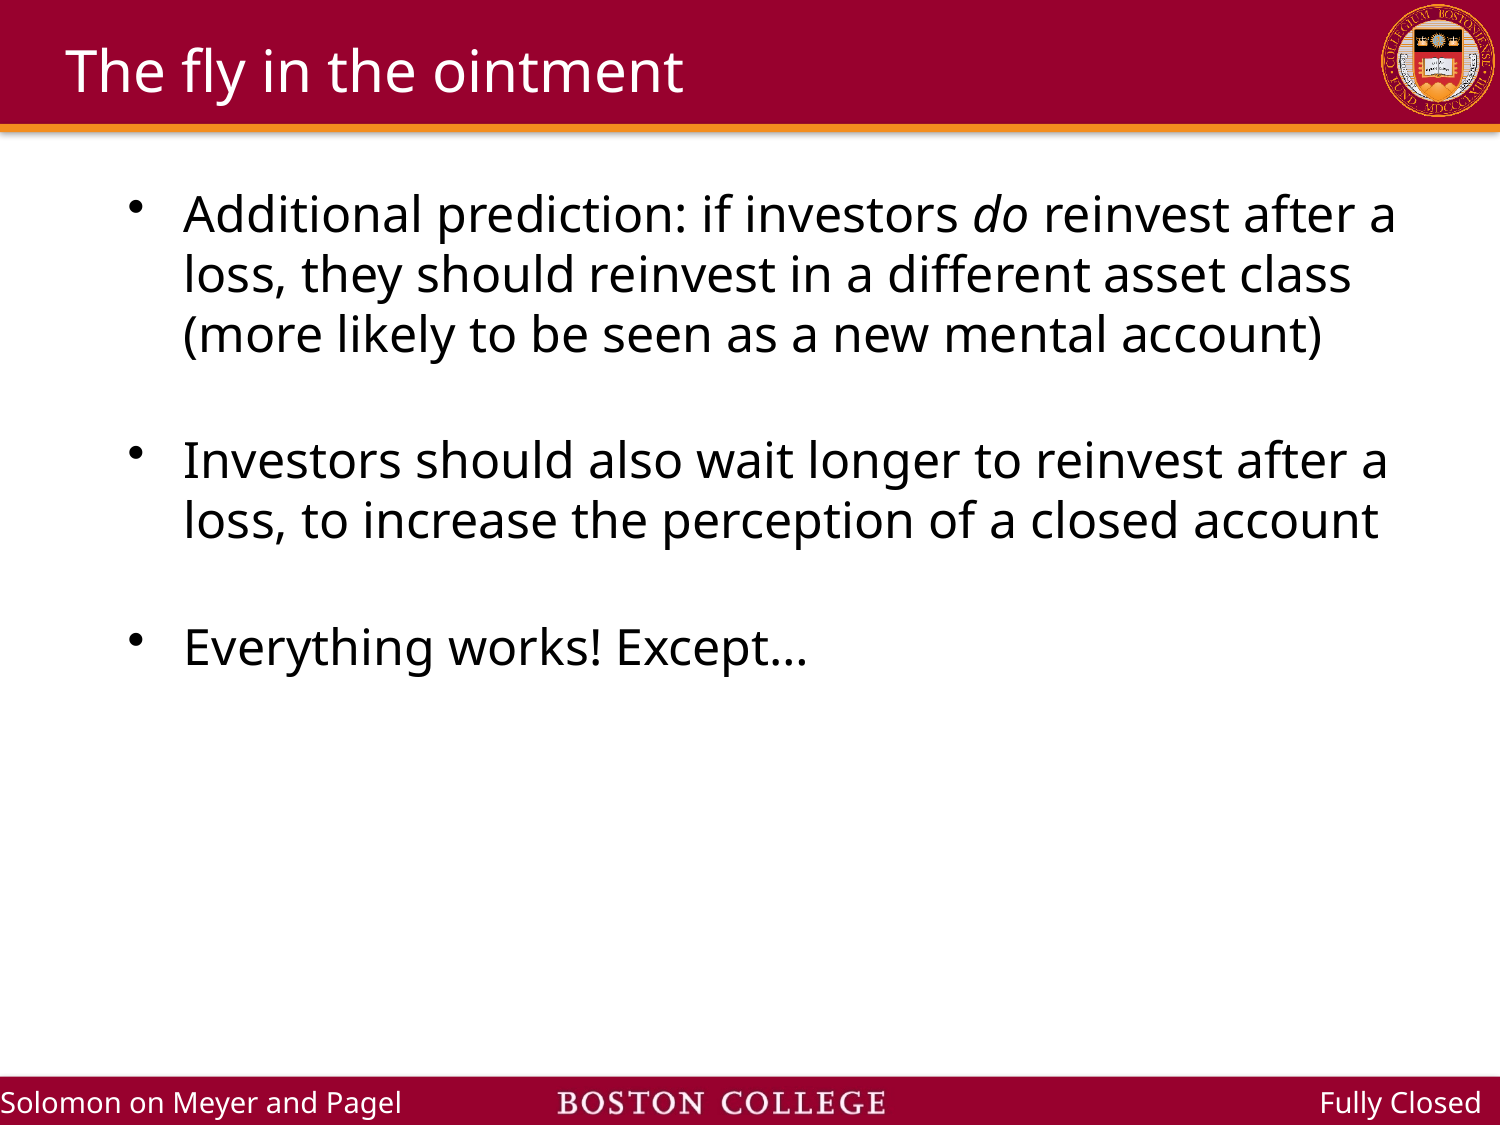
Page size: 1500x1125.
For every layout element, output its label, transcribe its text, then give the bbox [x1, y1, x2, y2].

picture [1381, 4, 1495, 117]
picture [553, 1086, 897, 1115]
list Additional prediction: if investors do reinvest after a loss, they should reinvest in a different asset class (more likely to be seen as a new mental account) Investors should also wait longer to reinvest after a loss, to increase the perception of a closed account Everything works! Except… [112, 174, 1413, 1001]
title The fly in the ointment [49, 24, 1388, 113]
